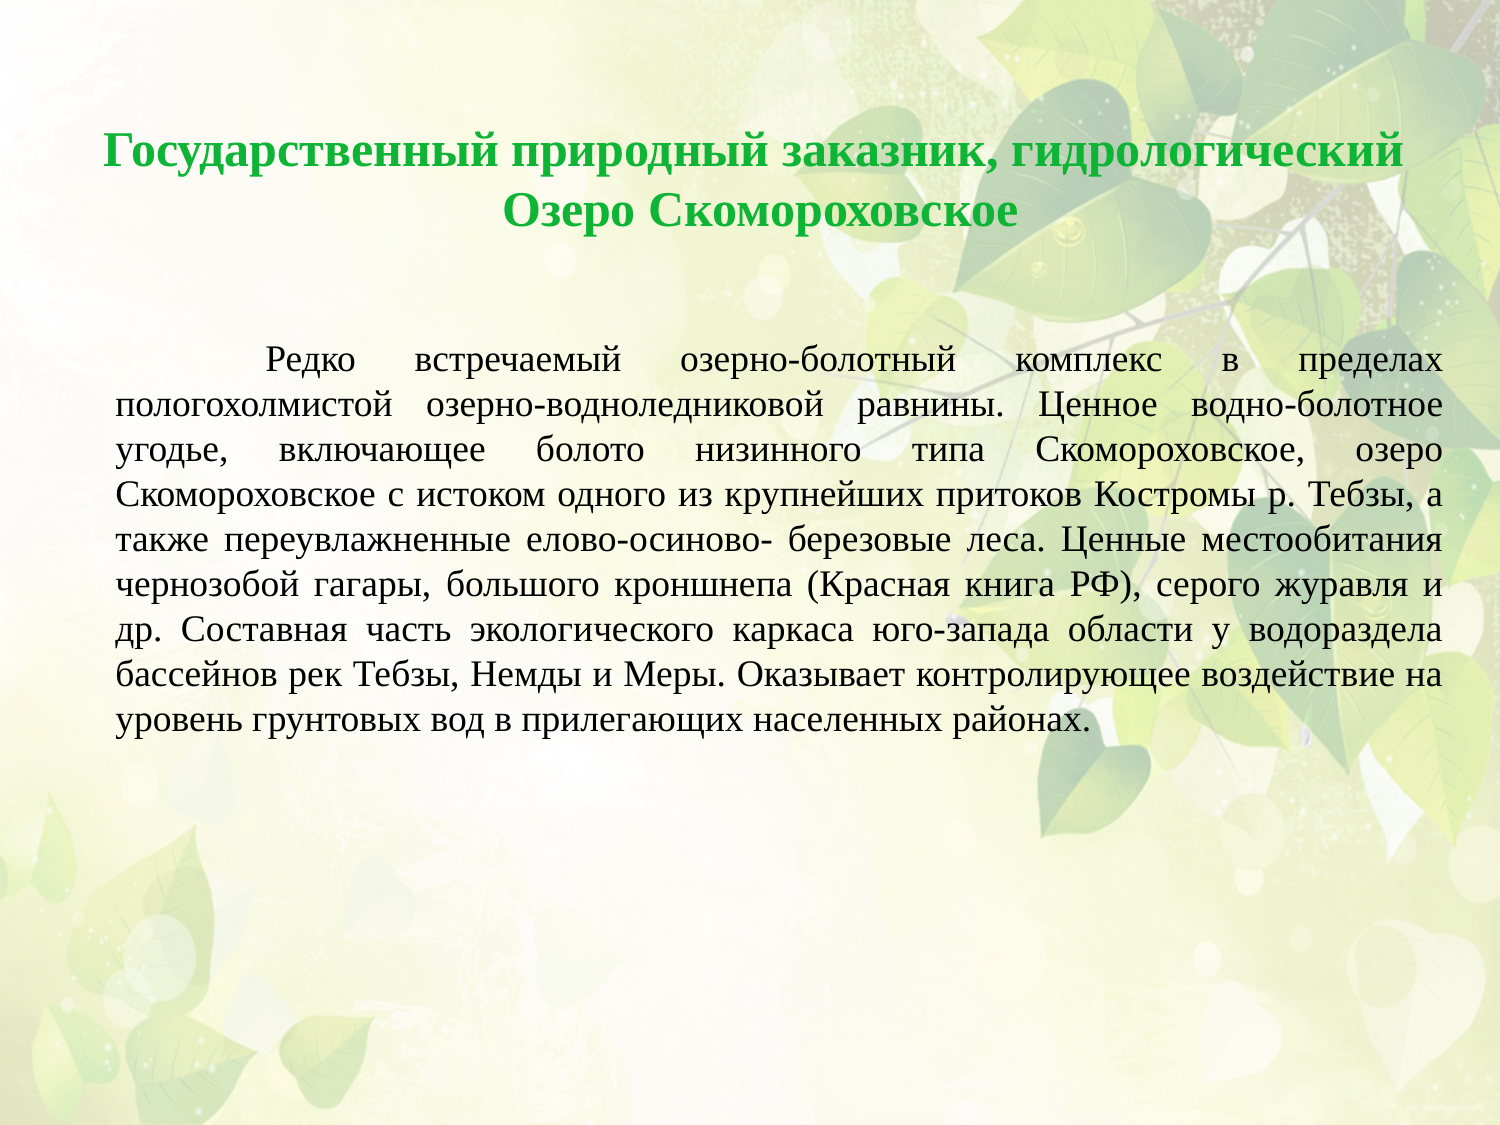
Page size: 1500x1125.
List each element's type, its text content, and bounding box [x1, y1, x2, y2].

text_box Редко встречаемый озерно-болотный комплекс в пределах пологохолмистой озерно-водноледниковой равнины. Ценное водно-болотное угодье, включающее болото низинного типа Скомороховское, озеро Скомороховское с истоком одного из крупнейших притоков Костромы р. Тебзы, а также переувлажненные елово-осиново- березовые леса. Ценные местообитания чернозобой гагары, большого кроншнепа (Красная книга РФ), серого журавля и др. Составная часть экологического каркаса юго-запада области у водораздела бассейнов рек Тебзы, Немды и Меры. Оказывает контролирующее воздействие на уровень грунтовых вод в прилегающих населенных районах. [100, 326, 1460, 746]
text_box Государственный природный заказник, гидрологический Озеро Скомороховское [45, 108, 1463, 244]
